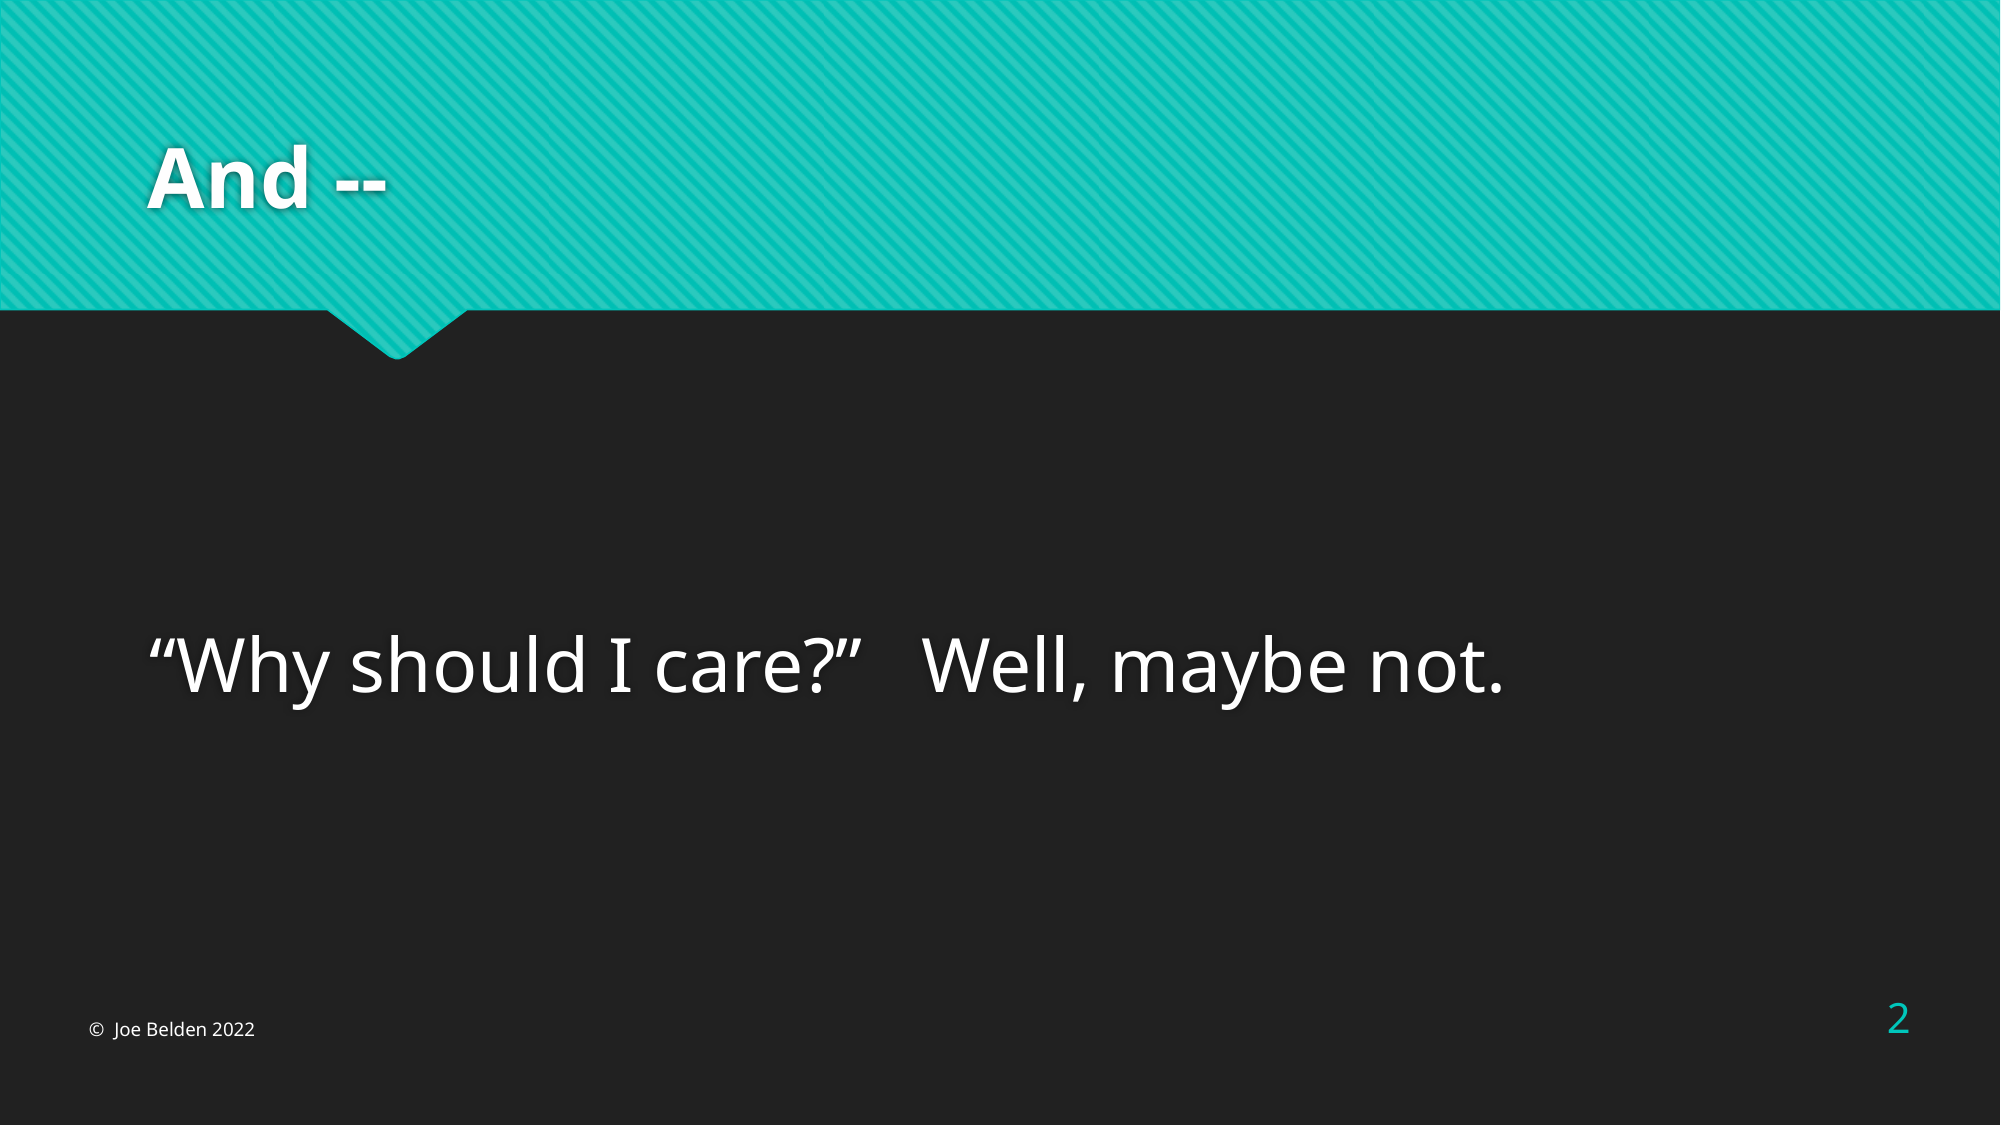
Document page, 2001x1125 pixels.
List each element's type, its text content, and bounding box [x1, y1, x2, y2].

slide_number 2 [1751, 970, 1926, 1051]
list “Why should I care?” Well, maybe not. [134, 364, 1866, 962]
title And -- [132, 73, 1868, 233]
footer © Joe Belden 2022 [74, 991, 1493, 1051]
